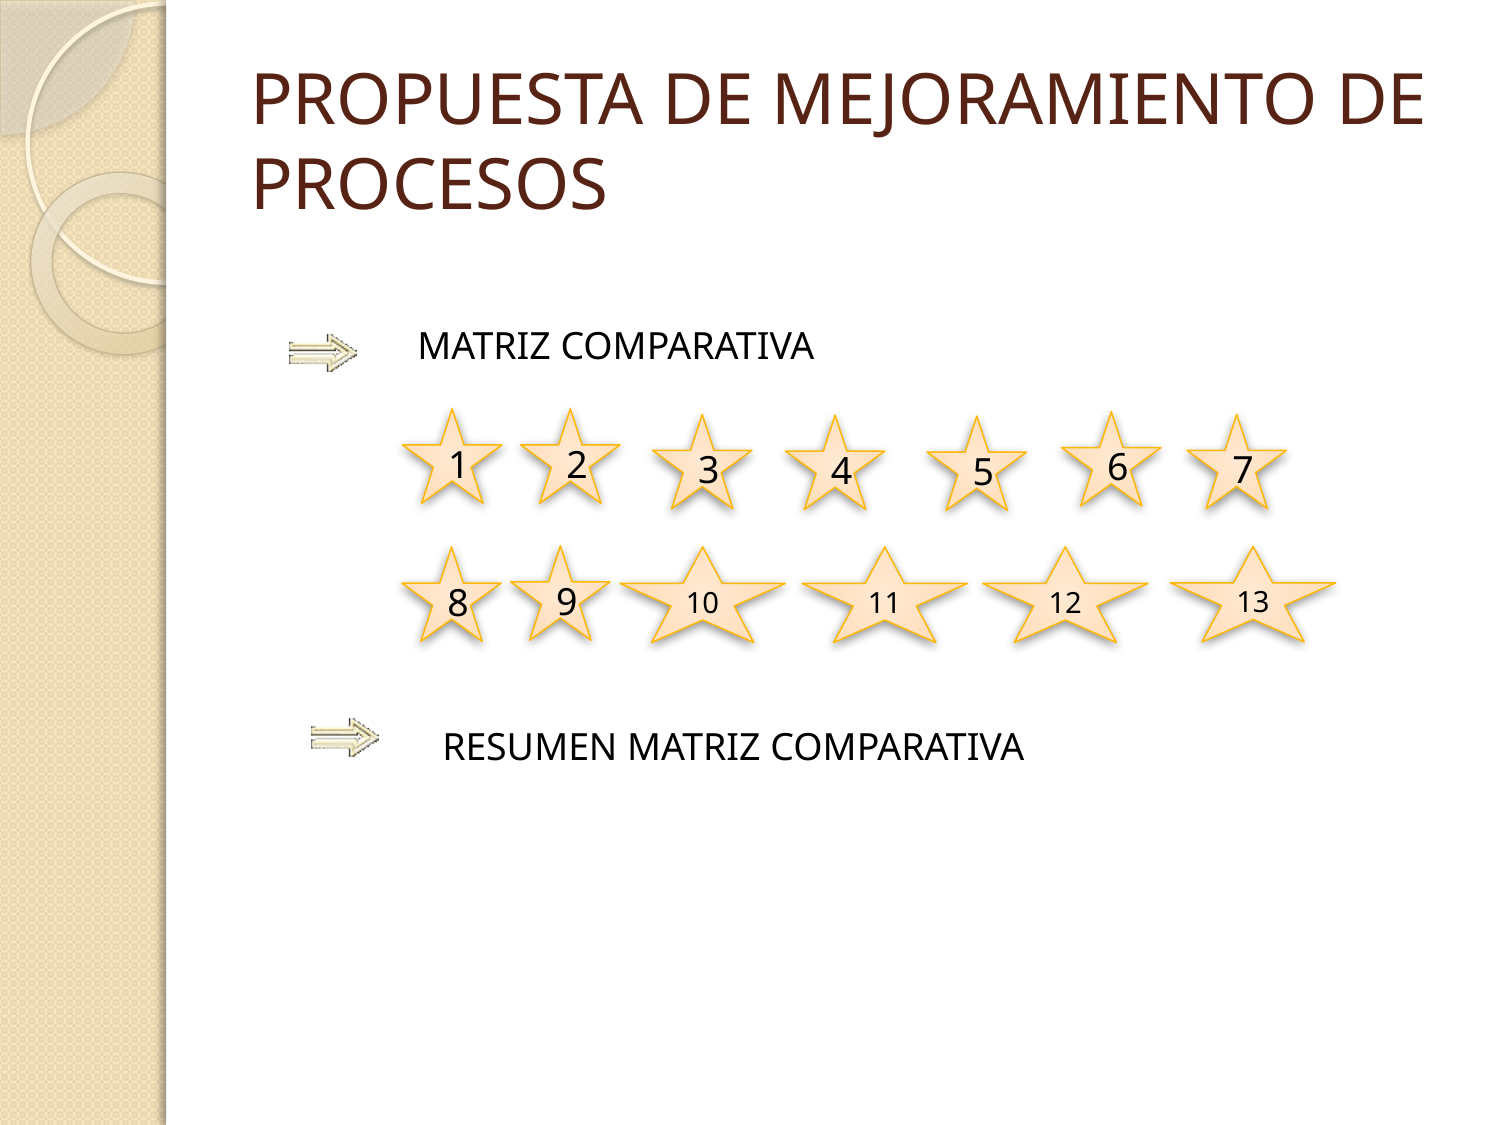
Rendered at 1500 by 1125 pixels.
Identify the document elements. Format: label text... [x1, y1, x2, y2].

text_box RESUMEN MATRIZ COMPARATIVA [427, 715, 1137, 776]
text_box 6 [1060, 410, 1162, 507]
text_box 1 [401, 408, 503, 504]
text_box 2 [519, 408, 621, 504]
text_box 3 [651, 413, 753, 510]
text_box 8 [401, 546, 502, 643]
text_box MATRIZ COMPARATIVA [402, 314, 1112, 375]
text_box 9 [509, 545, 611, 641]
picture [311, 715, 380, 759]
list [288, 330, 357, 374]
title PROPUESTA DE MEJORAMIENTO DE PROCESOS [235, 45, 1466, 233]
text_box 4 [784, 414, 886, 511]
text_box 12 [981, 546, 1149, 644]
text_box 10 [619, 546, 787, 644]
text_box 5 [926, 415, 1028, 512]
text_box 13 [1169, 545, 1337, 643]
text_box 11 [801, 546, 969, 644]
text_box 7 [1186, 413, 1288, 510]
